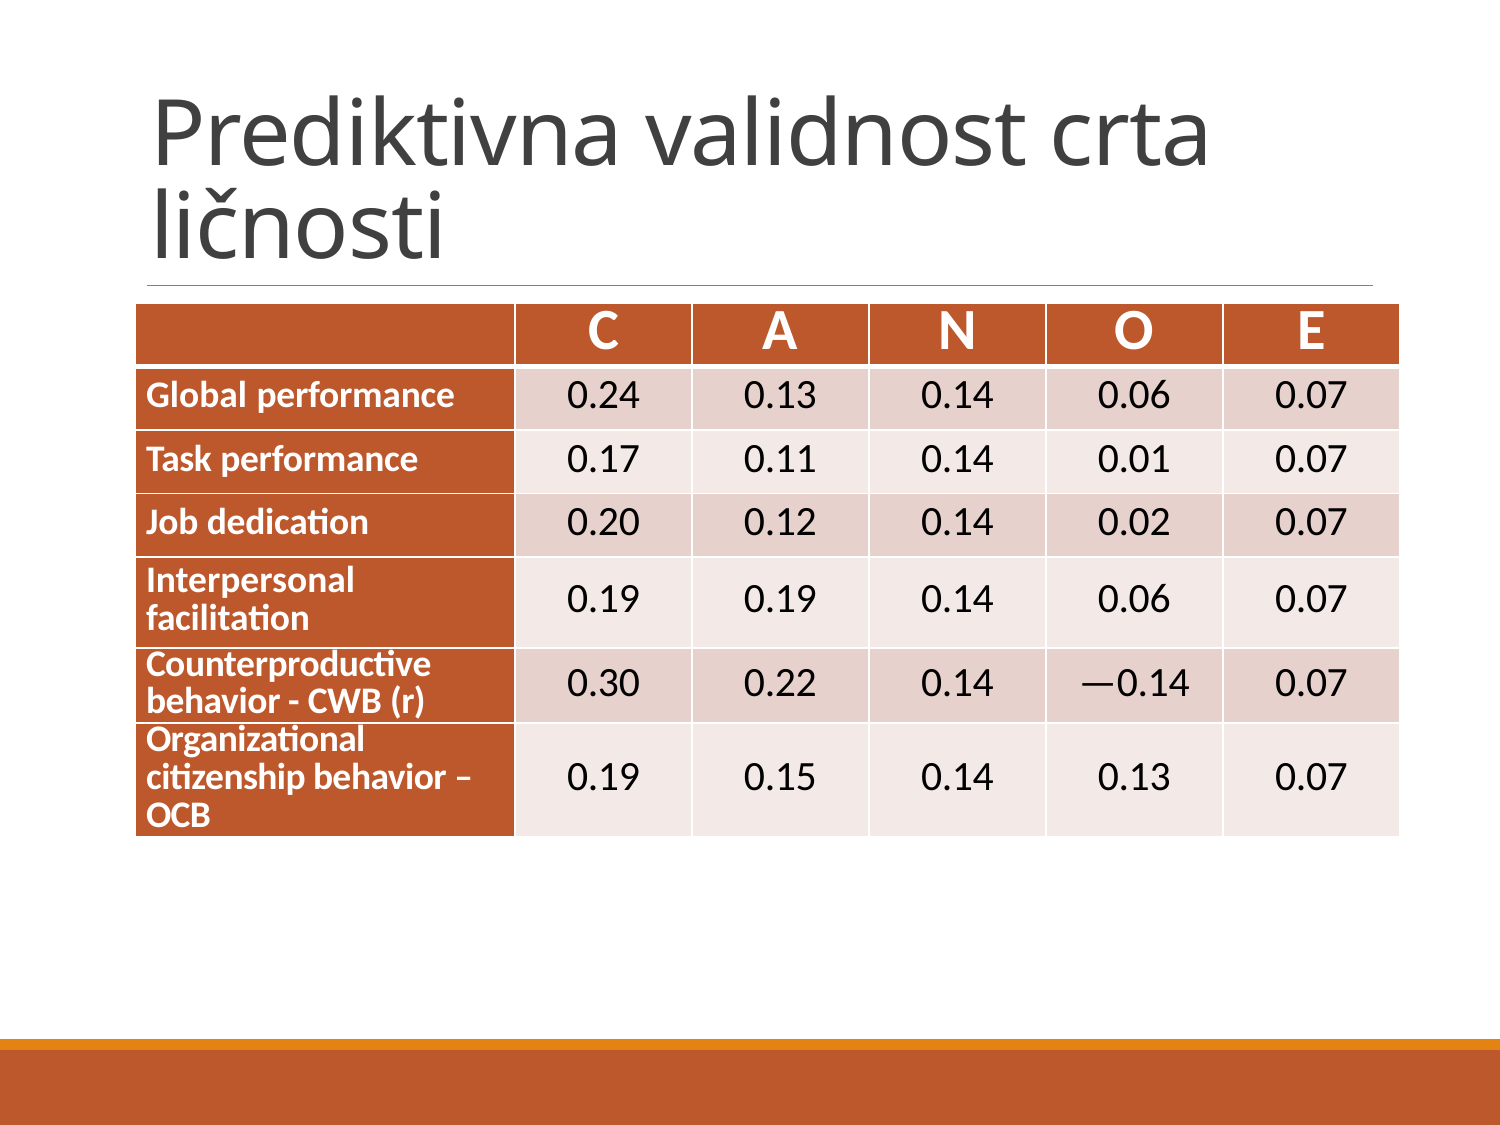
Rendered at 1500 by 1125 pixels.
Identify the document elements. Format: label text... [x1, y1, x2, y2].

table_cell 0.24 [516, 369, 691, 429]
table_cell 0.13 [1047, 724, 1222, 836]
table_header [136, 304, 514, 364]
table_header C [516, 304, 691, 364]
table_cell 0.13 [693, 369, 868, 429]
table_cell 0.02 [1047, 494, 1222, 556]
table_cell Interpersonal facilitation [136, 558, 514, 647]
table_header O [1047, 304, 1222, 364]
title Prediktivna validnost crta ličnosti [135, 47, 1373, 285]
table_header A [693, 304, 868, 364]
table_cell Organizational citizenship behavior – OCB [136, 724, 514, 836]
table_cell —0.14 [1047, 649, 1222, 722]
table_cell 0.11 [693, 431, 868, 493]
table_cell 0.17 [516, 431, 691, 493]
table_cell 0.20 [516, 494, 691, 556]
table_cell 0.14 [870, 558, 1045, 647]
table_cell 0.14 [870, 724, 1045, 836]
table_cell 0.07 [1224, 649, 1399, 722]
table_cell 0.22 [693, 649, 868, 722]
table_cell 0.14 [870, 494, 1045, 556]
table_header N [870, 304, 1045, 364]
table_cell 0.07 [1224, 369, 1399, 429]
table_cell 0.30 [516, 649, 691, 722]
table_header E [1224, 304, 1399, 364]
table_cell 0.19 [516, 558, 691, 647]
table_cell 0.07 [1224, 431, 1399, 493]
table_cell Counterproductive behavior - CWB (r) [136, 649, 514, 722]
table_cell 0.07 [1224, 558, 1399, 647]
table_cell 0.14 [870, 431, 1045, 493]
table_cell Job dedication [136, 494, 514, 556]
table_cell 0.12 [693, 494, 868, 556]
table_cell 0.06 [1047, 558, 1222, 647]
table_cell 0.14 [870, 369, 1045, 429]
table_cell 0.15 [693, 724, 868, 836]
table_cell 0.06 [1047, 369, 1222, 429]
table_cell Task performance [136, 431, 514, 493]
table_cell 0.07 [1224, 494, 1399, 556]
table_cell 0.19 [693, 558, 868, 647]
table_cell 0.14 [870, 649, 1045, 722]
table_cell 0.01 [1047, 431, 1222, 493]
table_cell Global performance [136, 369, 514, 429]
table_cell 0.19 [516, 724, 691, 836]
table_cell 0.07 [1224, 724, 1399, 836]
